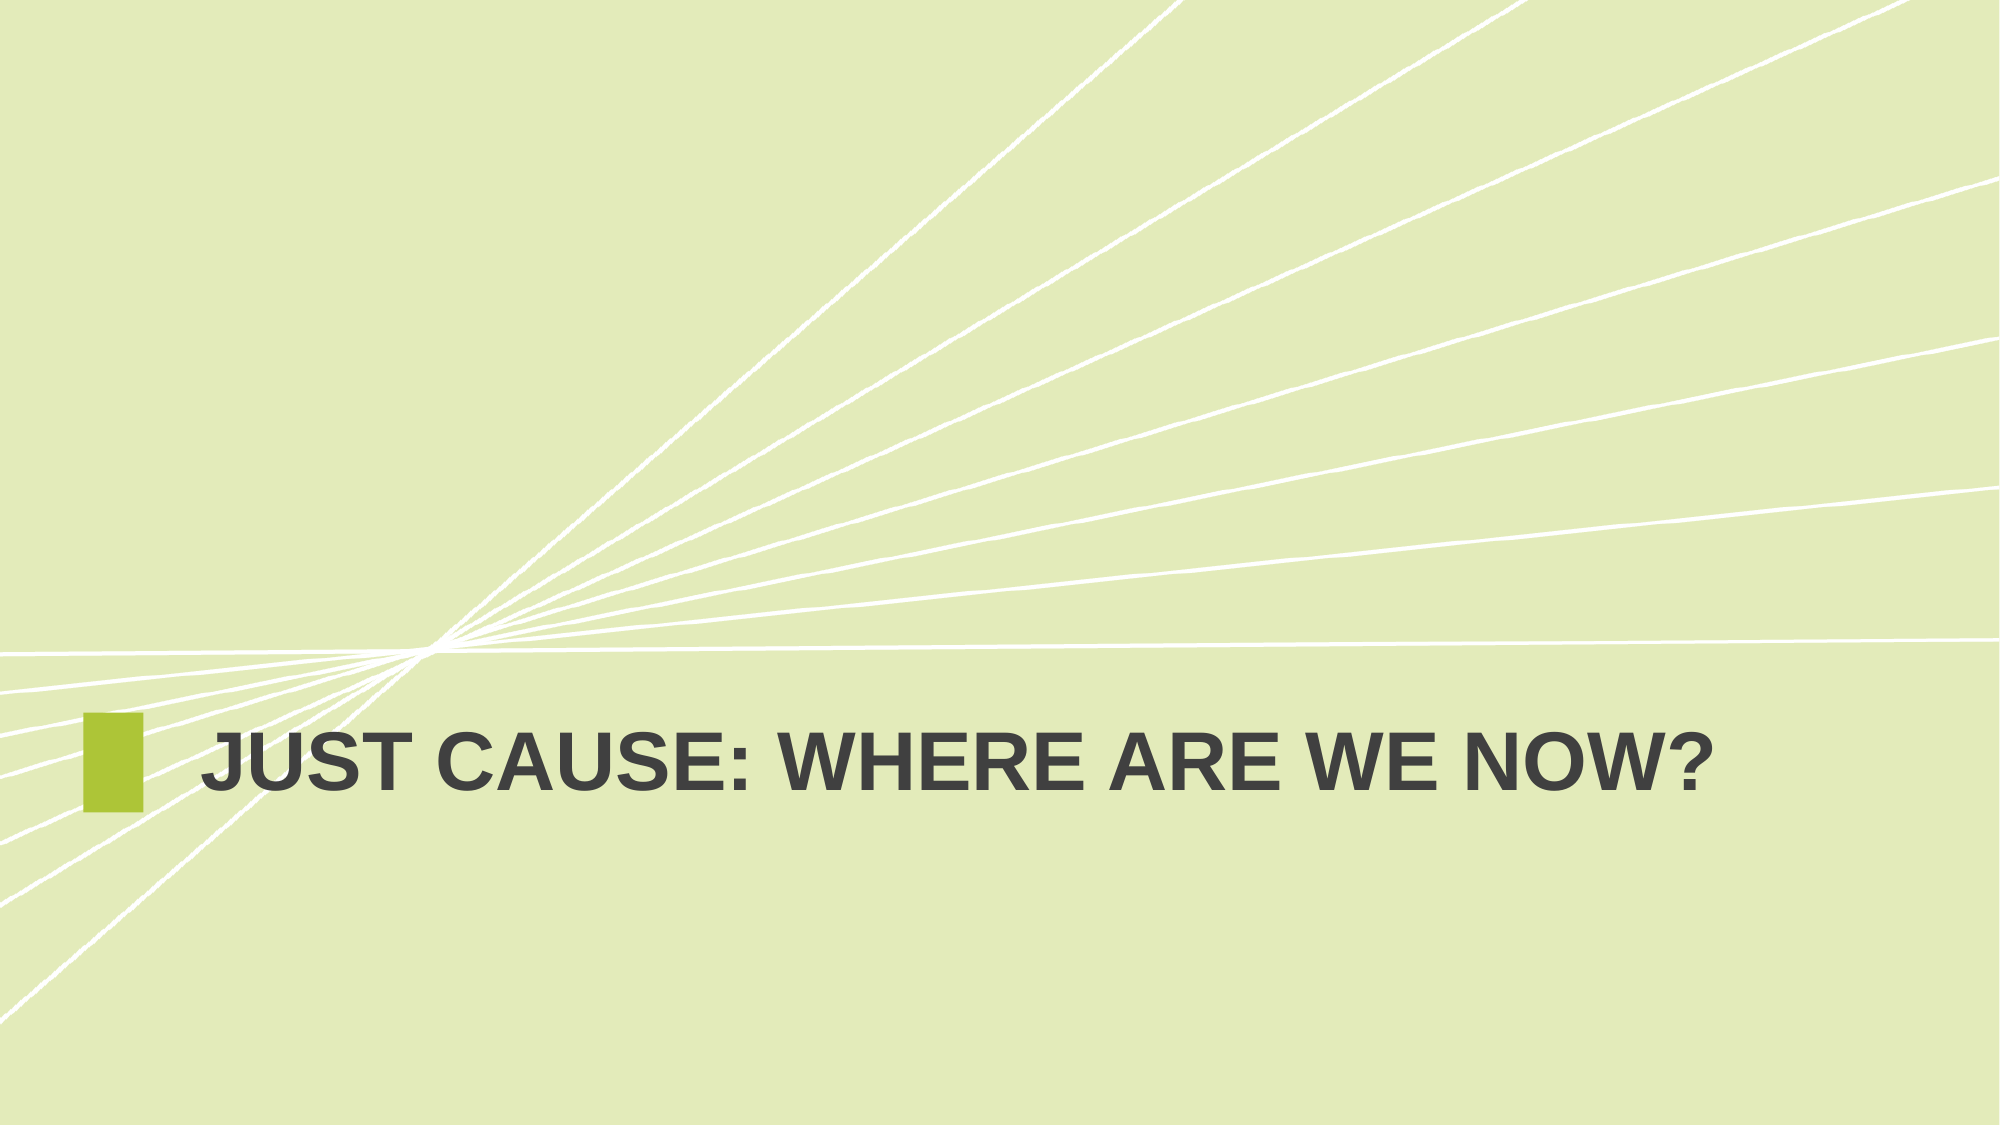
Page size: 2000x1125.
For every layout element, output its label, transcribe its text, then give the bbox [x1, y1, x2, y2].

picture [0, 0, 2000, 1125]
title Just Cause: Where are we now? [149, 699, 1850, 925]
